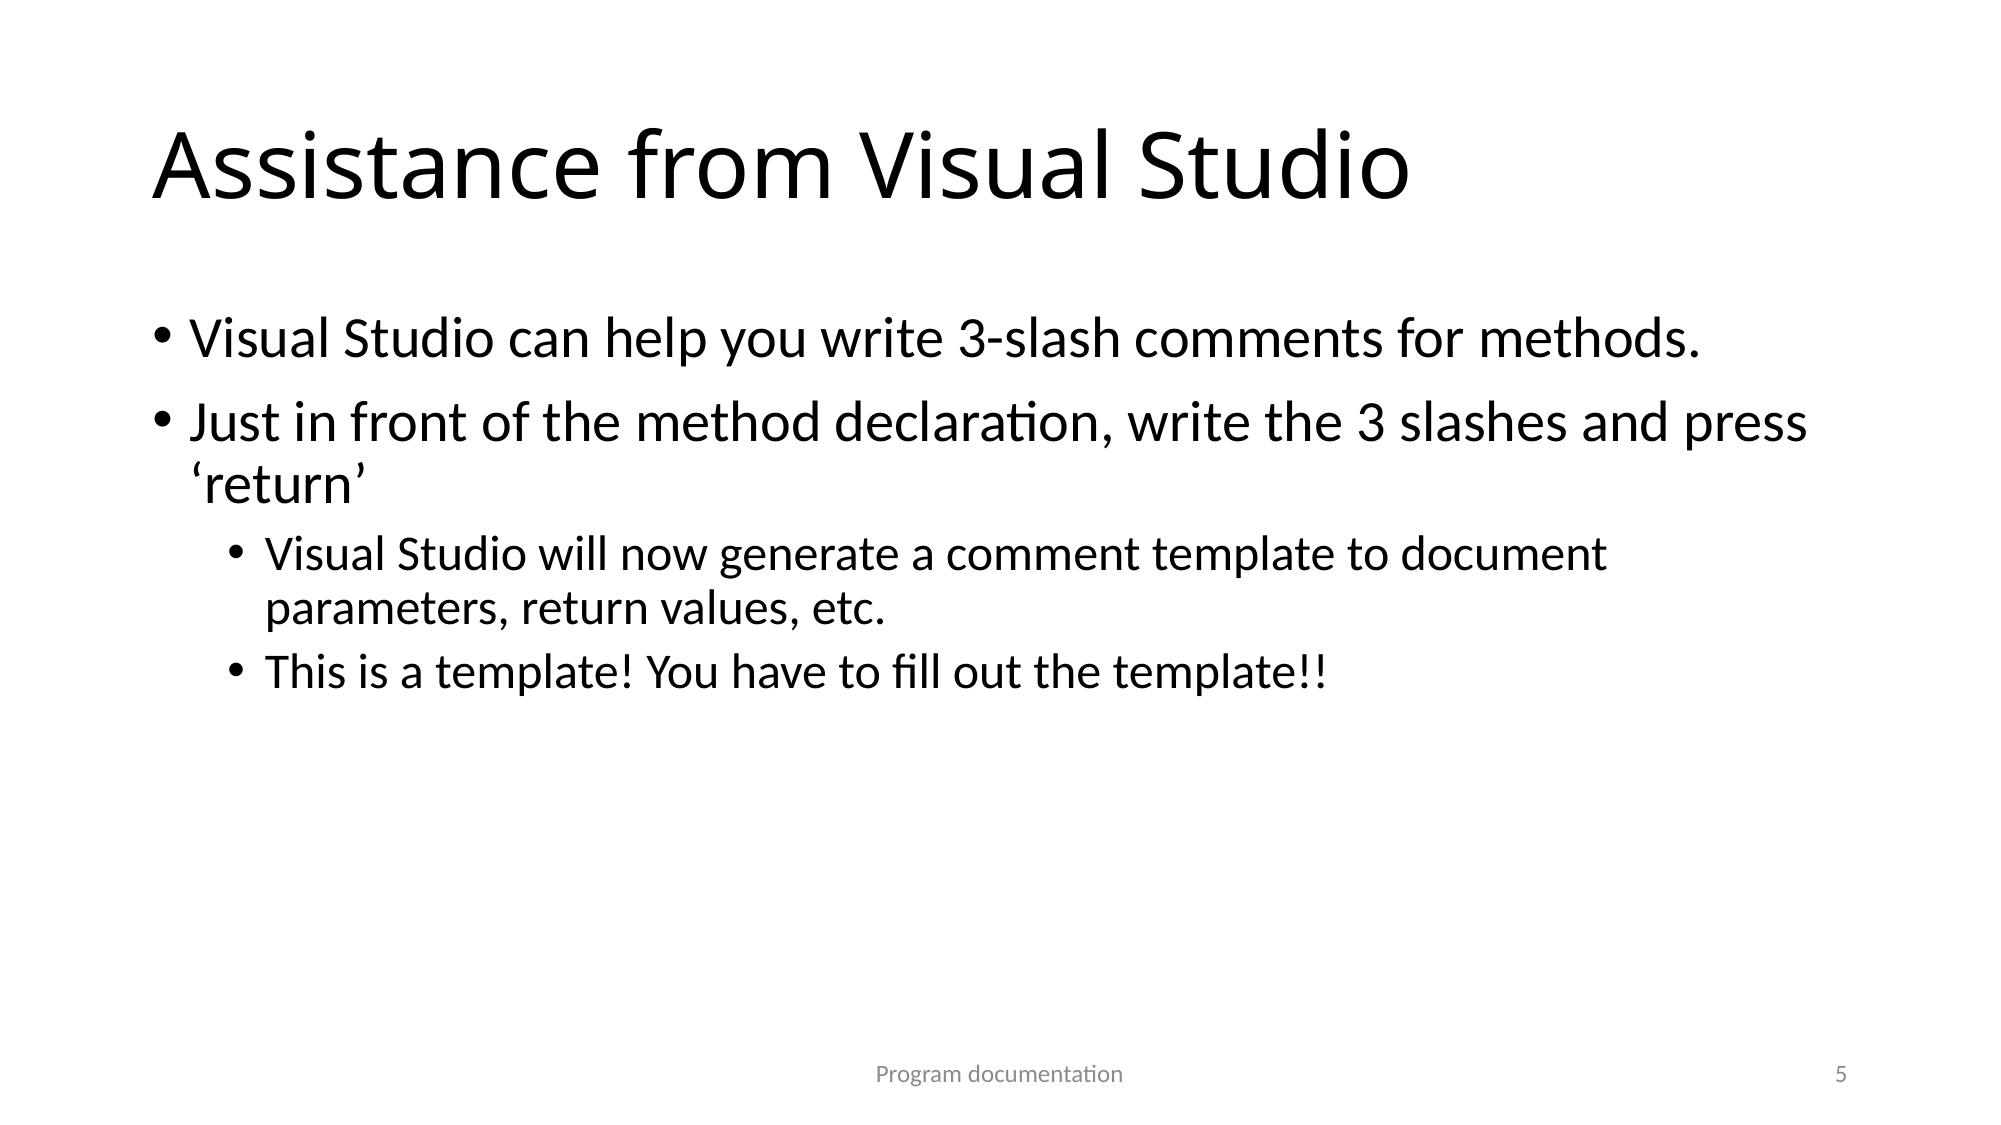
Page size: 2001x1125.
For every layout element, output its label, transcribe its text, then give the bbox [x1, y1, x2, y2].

footer Program documentation [662, 1042, 1338, 1103]
list Visual Studio can help you write 3-slash comments for methods. Just in front of the method declaration, write the 3 slashes and press ‘return’ Visual Studio will now generate a comment template to document parameters, return values, etc. This is a template! You have to fill out the template!! [137, 299, 1863, 1014]
slide_number 5 [1412, 1042, 1863, 1103]
title Assistance from Visual Studio [137, 59, 1863, 278]
